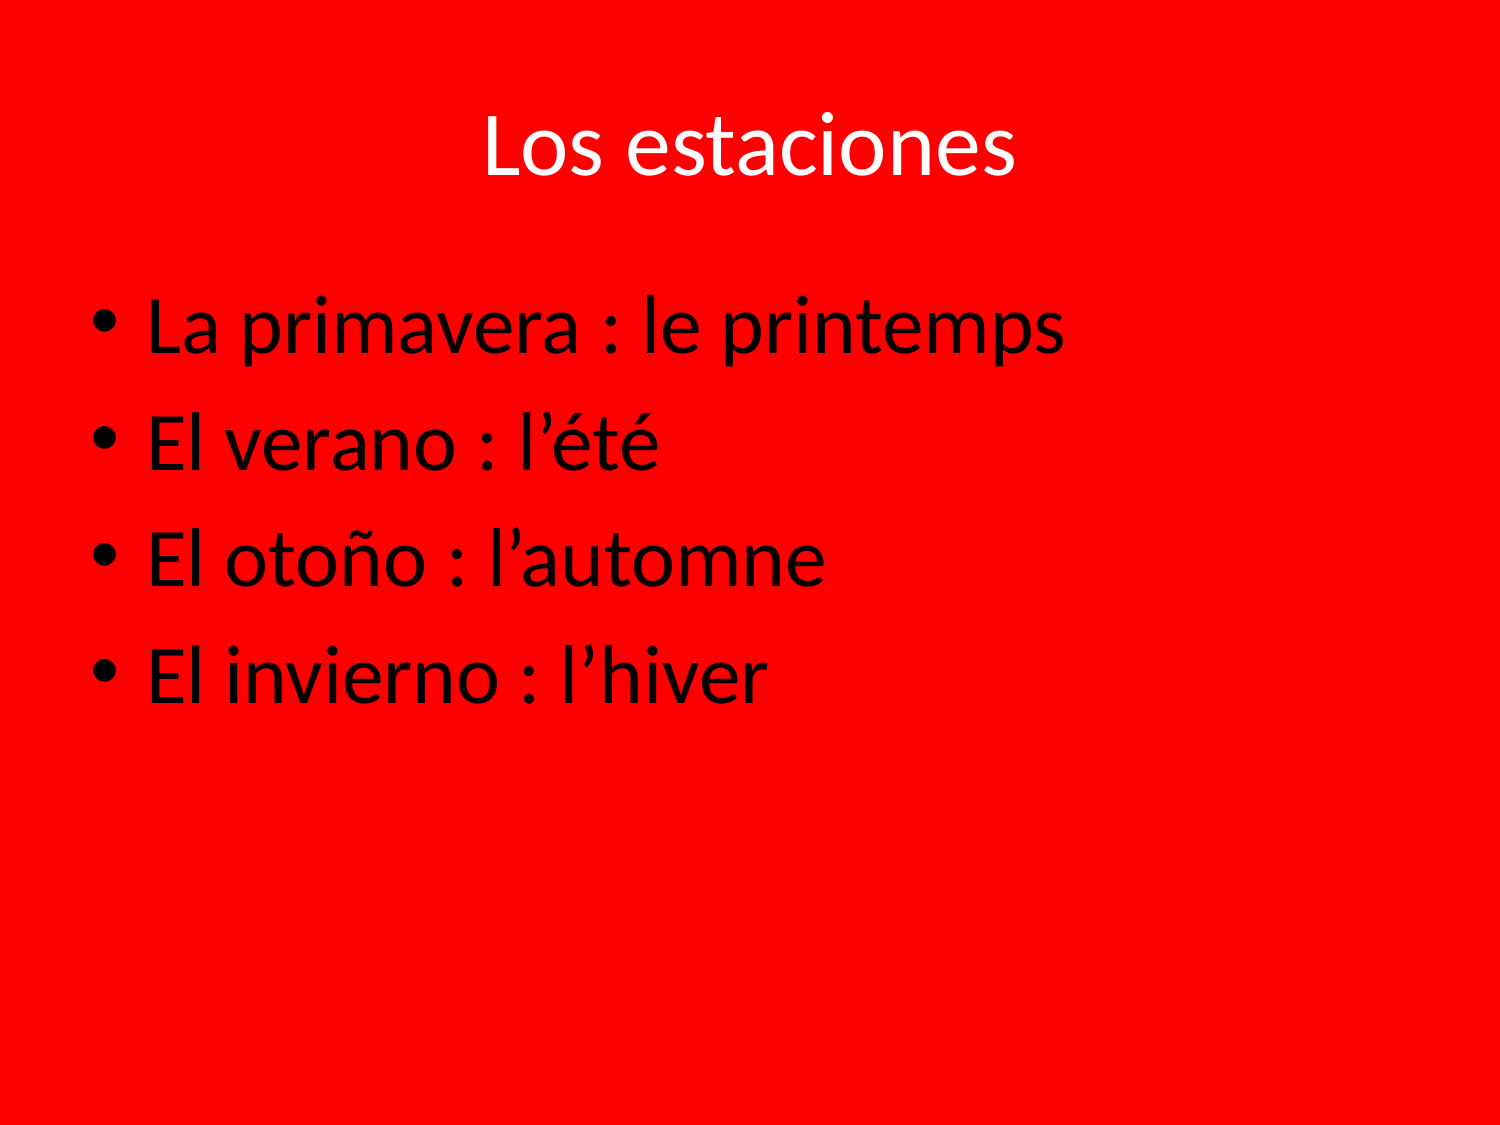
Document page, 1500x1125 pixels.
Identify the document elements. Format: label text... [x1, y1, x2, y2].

title Los estaciones [75, 45, 1425, 233]
list La primavera : le printemps El verano : l’été El otoño : l’automne El invierno : l’hiver [75, 262, 1425, 1005]
